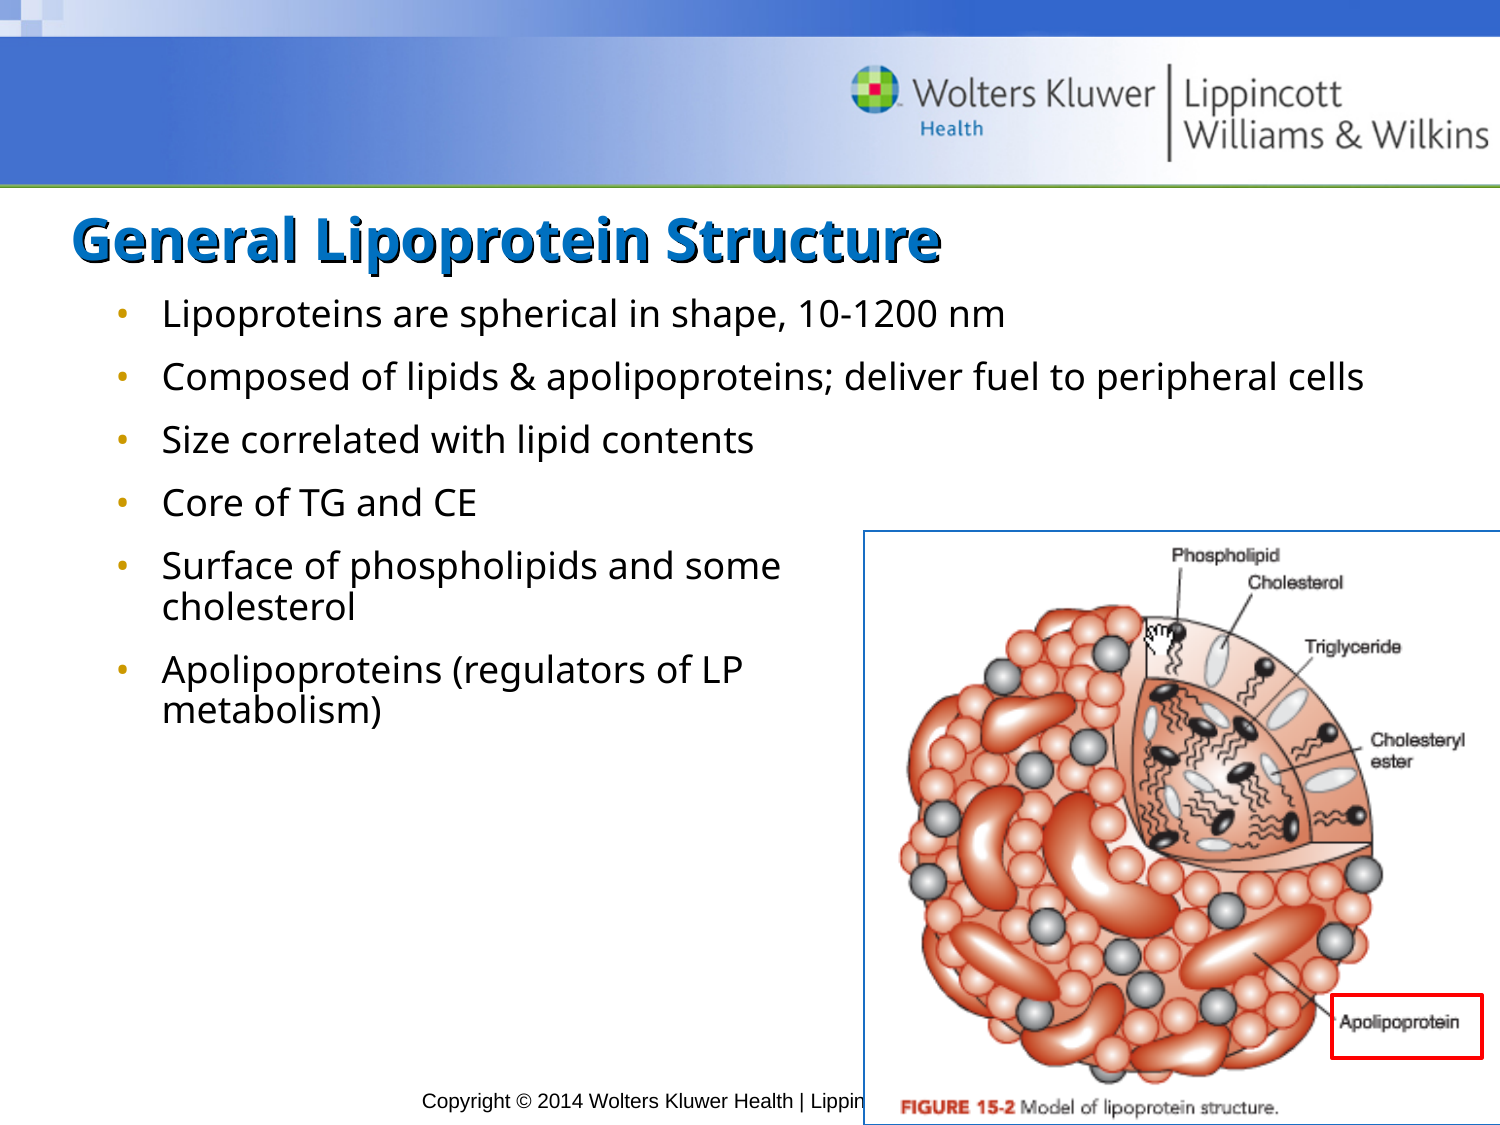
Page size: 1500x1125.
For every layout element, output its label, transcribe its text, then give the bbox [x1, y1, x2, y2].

picture [0, 0, 1500, 188]
list Lipoproteins are spherical in shape, 10-1200 nm Composed of lipids & apolipoproteins; deliver fuel to peripheral cells Size correlated with lipid contents Core of TG and CE Surface of phospholipids and some cholesterol Apolipoproteins (regulators of LP metabolism) [100, 287, 1388, 532]
title General Lipoprotein Structure [70, 209, 1469, 273]
picture [864, 531, 1500, 1125]
